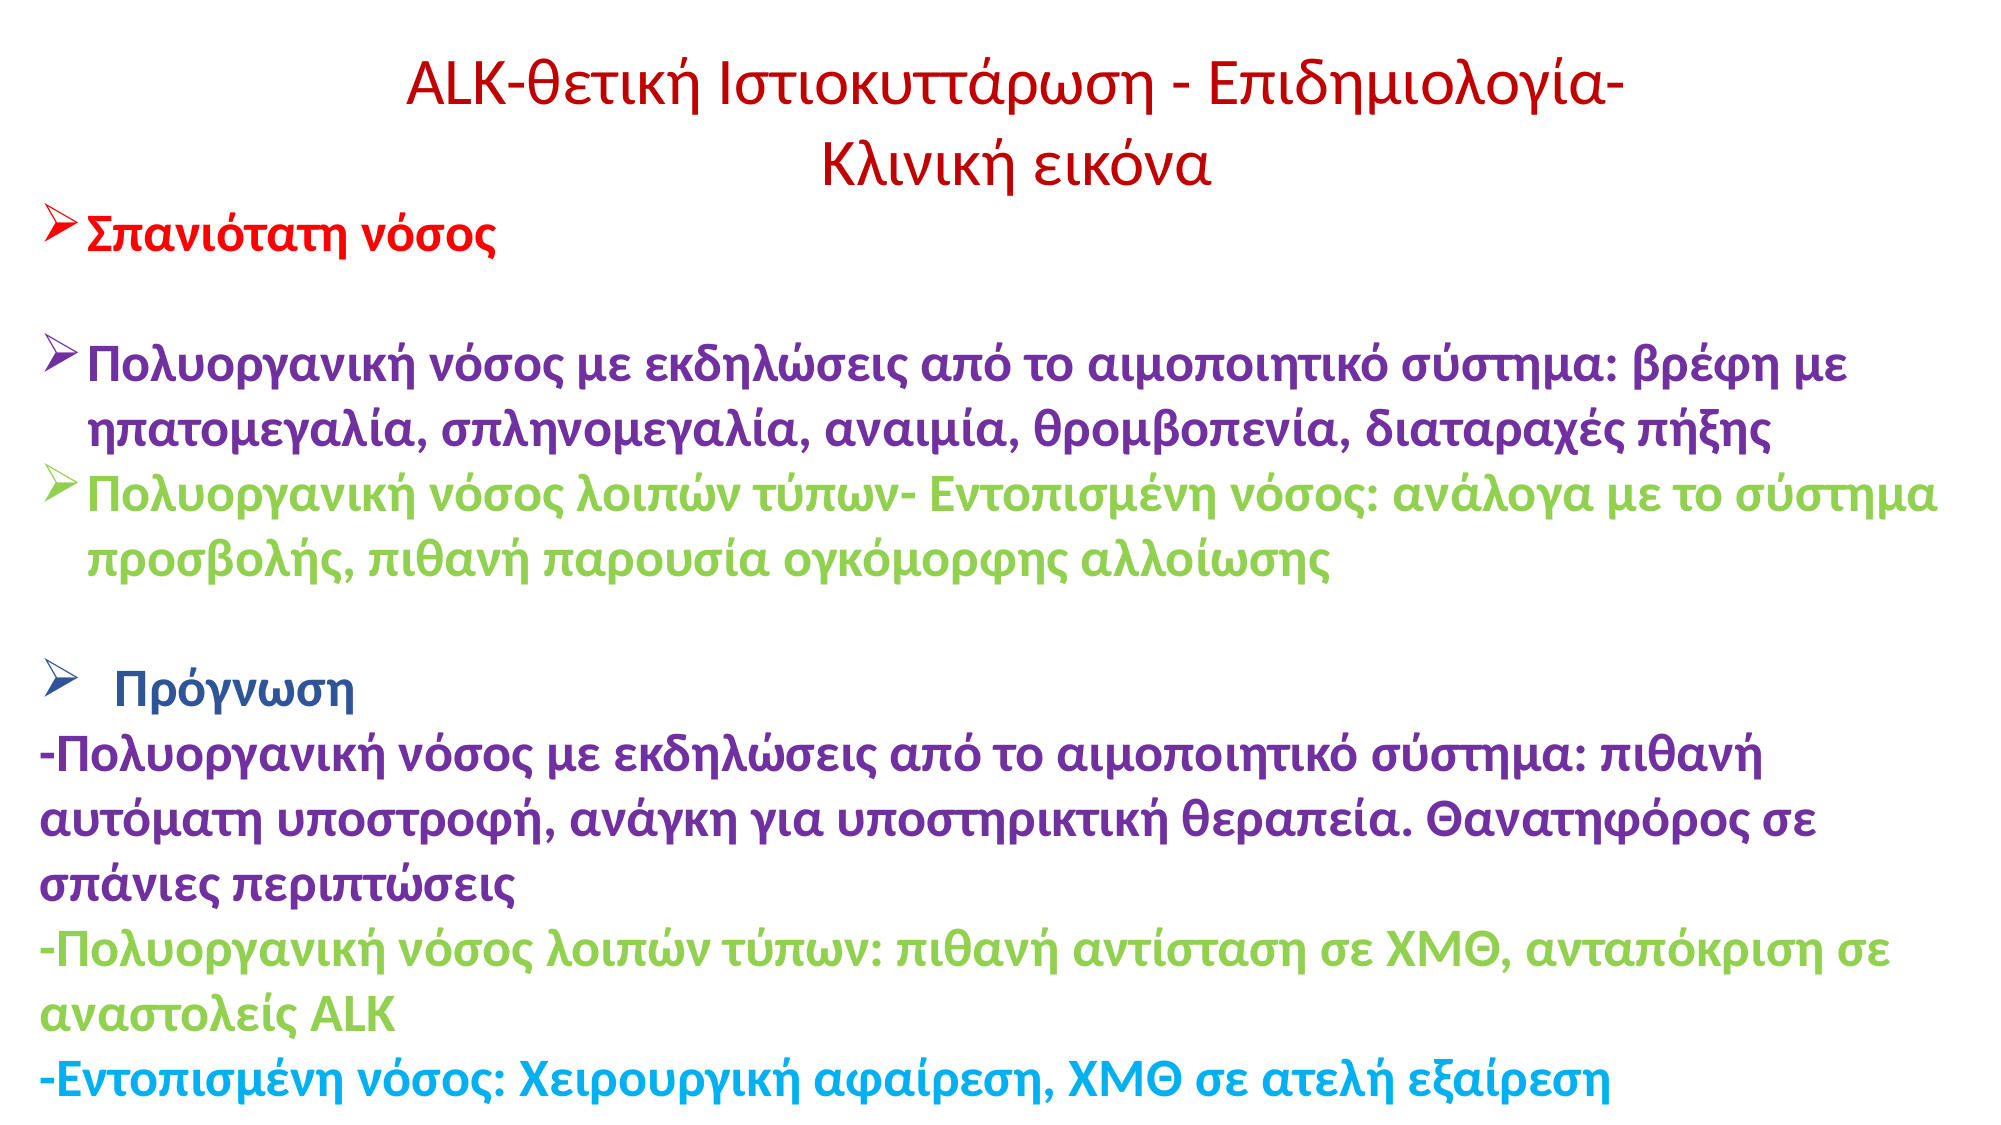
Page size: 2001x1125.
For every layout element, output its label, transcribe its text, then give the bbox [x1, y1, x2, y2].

text_box [68, 16, 1966, 190]
text_box Σπανιότατη νόσος Πολυοργανική νόσος με εκδηλώσεις από το αιμοποιητικό σύστημα: βρέφη με ηπατομεγαλία, σπληνομεγαλία, αναιμία, θρομβοπενία, διαταραχές πήξης Πολυοργανική νόσος λοιπών τύπων- Εντοπισμένη νόσος: ανάλογα με το σύστημα προσβολής, πιθανή παρουσία ογκόμορφης αλλοίωσης Πρόγνωση -Πολυοργανική νόσος με εκδηλώσεις από το αιμοποιητικό σύστημα: πιθανή αυτόματη υποστροφή, ανάγκη για υποστηρικτική θεραπεία. Θανατηφόρος σε σπάνιες περιπτώσεις -Πολυοργανική νόσος λοιπών τύπων: πιθανή αντίσταση σε ΧΜΘ, ανταπόκριση σε αναστολείς ALK -Εντοπισμένη νόσος: Χειρουργική αφαίρεση, ΧΜΘ σε ατελή εξαίρεση [25, 190, 1984, 1115]
text_box ALK-θετική Ιστιοκυττάρωση - Επιδημιολογία-Κλινική εικόνα [367, 30, 1667, 206]
